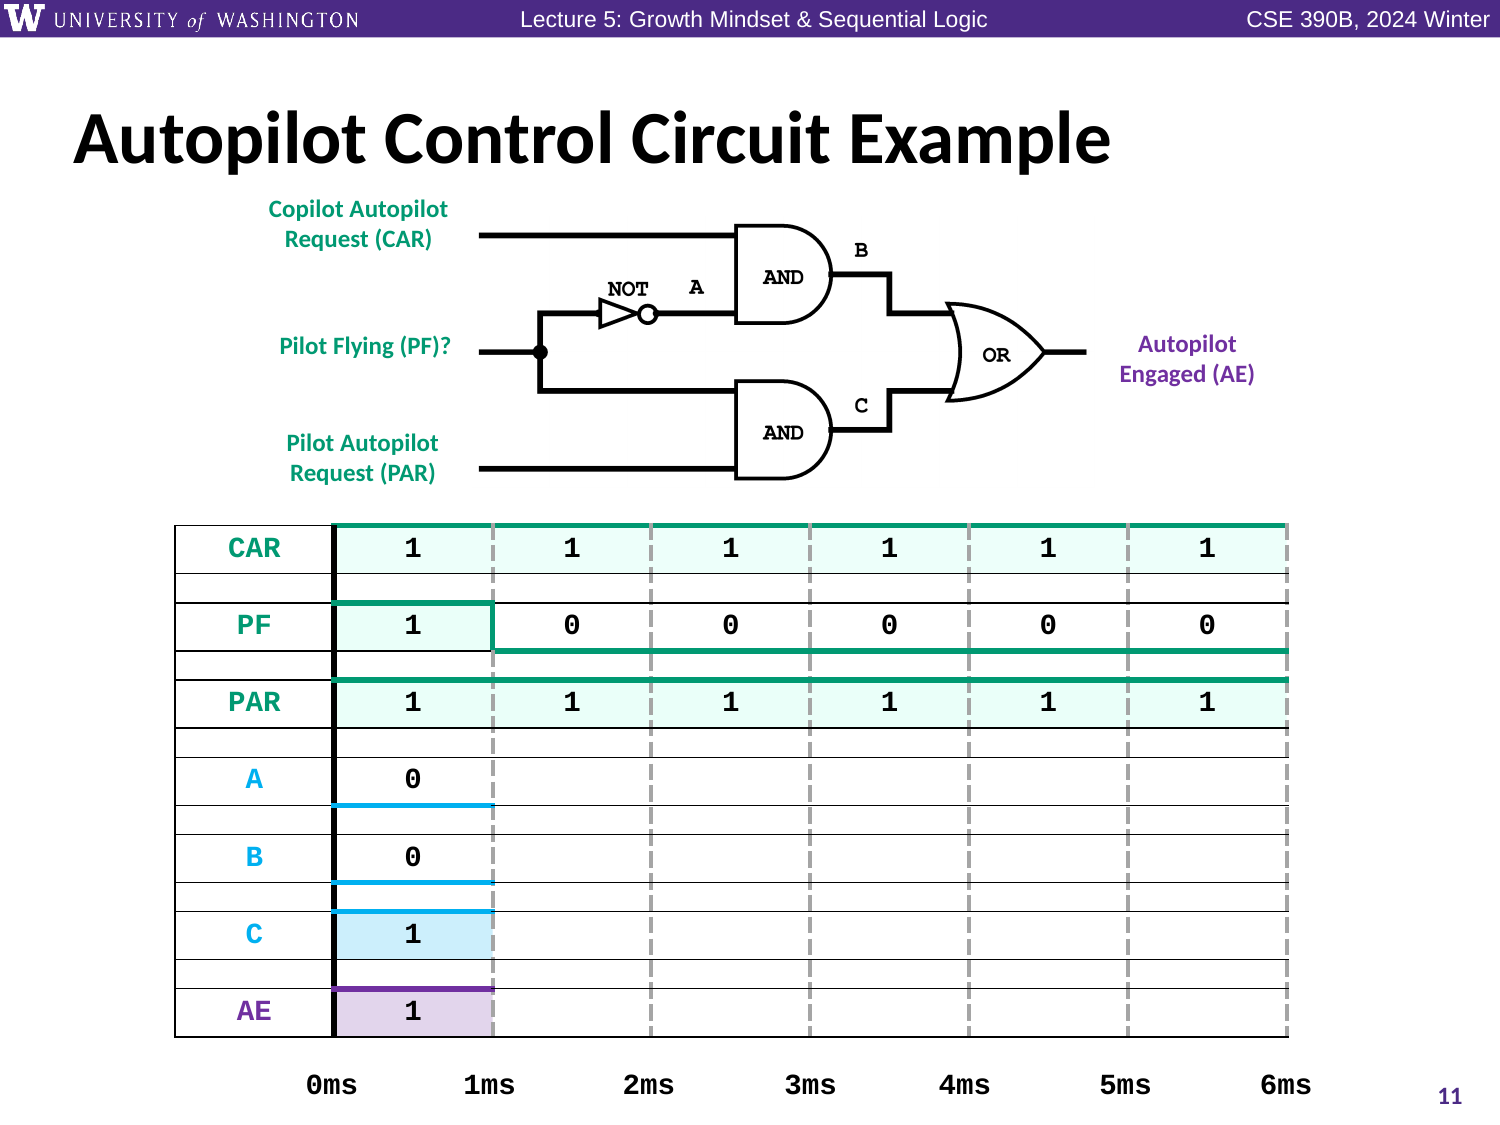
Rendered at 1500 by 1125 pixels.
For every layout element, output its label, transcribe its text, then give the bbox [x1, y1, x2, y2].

table_cell [651, 960, 810, 988]
table_header CAR [176, 526, 331, 573]
table_cell [337, 652, 493, 677]
table_cell 1 [337, 914, 493, 959]
table_cell [1128, 960, 1287, 988]
table_cell [810, 729, 969, 757]
table_cell [176, 729, 331, 757]
table_cell 1 [651, 683, 810, 727]
table_header 1 [969, 528, 1128, 573]
table_cell [337, 729, 493, 757]
table_cell [1128, 883, 1287, 911]
table_cell [969, 758, 1128, 805]
table_cell 1 [969, 683, 1128, 727]
text_box 4ms [914, 1058, 1015, 1108]
table_cell 0 [1128, 604, 1287, 648]
table_cell [969, 729, 1128, 757]
table_cell [810, 960, 969, 988]
table_cell [651, 912, 810, 959]
table_cell [1128, 758, 1287, 805]
text_box 6ms [1236, 1058, 1337, 1108]
table_cell 0 [495, 604, 651, 648]
table_header 1 [810, 528, 969, 573]
table_cell [810, 883, 969, 911]
table_cell [1128, 574, 1287, 602]
table_cell [1128, 654, 1287, 677]
table_cell [493, 835, 651, 882]
text_box 0ms [281, 1058, 382, 1108]
table_cell PF [176, 604, 331, 650]
table_header 1 [651, 528, 810, 573]
table_cell [810, 758, 969, 805]
table_cell C [176, 912, 331, 959]
table_cell [969, 989, 1128, 1036]
table_cell [969, 806, 1128, 834]
title Autopilot Control Circuit Example [58, 71, 1438, 197]
table_cell [493, 806, 651, 834]
table_cell [810, 835, 969, 882]
table_cell 0 [337, 758, 493, 803]
text_box 2ms [598, 1058, 699, 1108]
table_cell [493, 758, 651, 805]
table_cell [1128, 729, 1287, 757]
table_cell [810, 654, 969, 677]
table_cell [337, 885, 493, 909]
table_cell [810, 574, 969, 602]
table_cell [810, 912, 969, 959]
table_cell B [176, 835, 331, 882]
table_cell [651, 574, 810, 602]
table_cell [1128, 806, 1287, 834]
table_cell 0 [337, 835, 493, 880]
table_cell [651, 806, 810, 834]
table_cell [337, 808, 493, 834]
slide_number 11 [1400, 1065, 1500, 1125]
text_box 3ms [760, 1058, 861, 1108]
table_cell 1 [1128, 683, 1287, 727]
table_cell [969, 835, 1128, 882]
text_box 5ms [1075, 1058, 1176, 1108]
table_cell 1 [493, 683, 651, 727]
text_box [220, 185, 1299, 496]
table_cell [493, 654, 651, 677]
table_cell [810, 989, 969, 1036]
table_cell 1 [337, 683, 493, 727]
table_cell [337, 574, 493, 600]
table_cell [651, 654, 810, 677]
table_cell [651, 883, 810, 911]
table_cell [969, 574, 1128, 602]
table_cell [493, 883, 651, 911]
table_cell [1128, 912, 1287, 959]
table_cell [651, 835, 810, 882]
table_cell [969, 883, 1128, 911]
table_cell AE [176, 989, 331, 1036]
table_cell [176, 960, 331, 988]
table_cell [969, 960, 1128, 988]
table_header 1 [337, 528, 493, 573]
table_cell 0 [810, 604, 969, 648]
table_cell 1 [337, 606, 490, 650]
table_cell 1 [810, 683, 969, 727]
table_cell [176, 574, 331, 602]
table_cell [969, 654, 1128, 677]
table_cell 1 [337, 992, 493, 1036]
table_cell [651, 758, 810, 805]
picture [4, 4, 358, 32]
table_cell [651, 729, 810, 757]
table_header 1 [1128, 528, 1287, 573]
table_cell [969, 912, 1128, 959]
table_cell A [176, 758, 331, 805]
table_cell [1128, 989, 1287, 1036]
table_cell [337, 960, 493, 986]
table_cell [810, 806, 969, 834]
table_cell [176, 883, 331, 911]
table_cell 0 [969, 604, 1128, 648]
table_cell [493, 989, 651, 1036]
table_header 1 [493, 528, 651, 573]
table_cell [493, 912, 651, 959]
table_cell [493, 729, 651, 757]
table_cell [651, 989, 810, 1036]
table_cell 0 [651, 604, 810, 648]
table_cell [176, 806, 331, 834]
table_cell [176, 652, 331, 679]
table_cell [1128, 835, 1287, 882]
table_cell [493, 574, 651, 602]
table_cell PAR [176, 681, 331, 727]
table_cell [493, 960, 651, 988]
text_box 1ms [439, 1058, 540, 1108]
